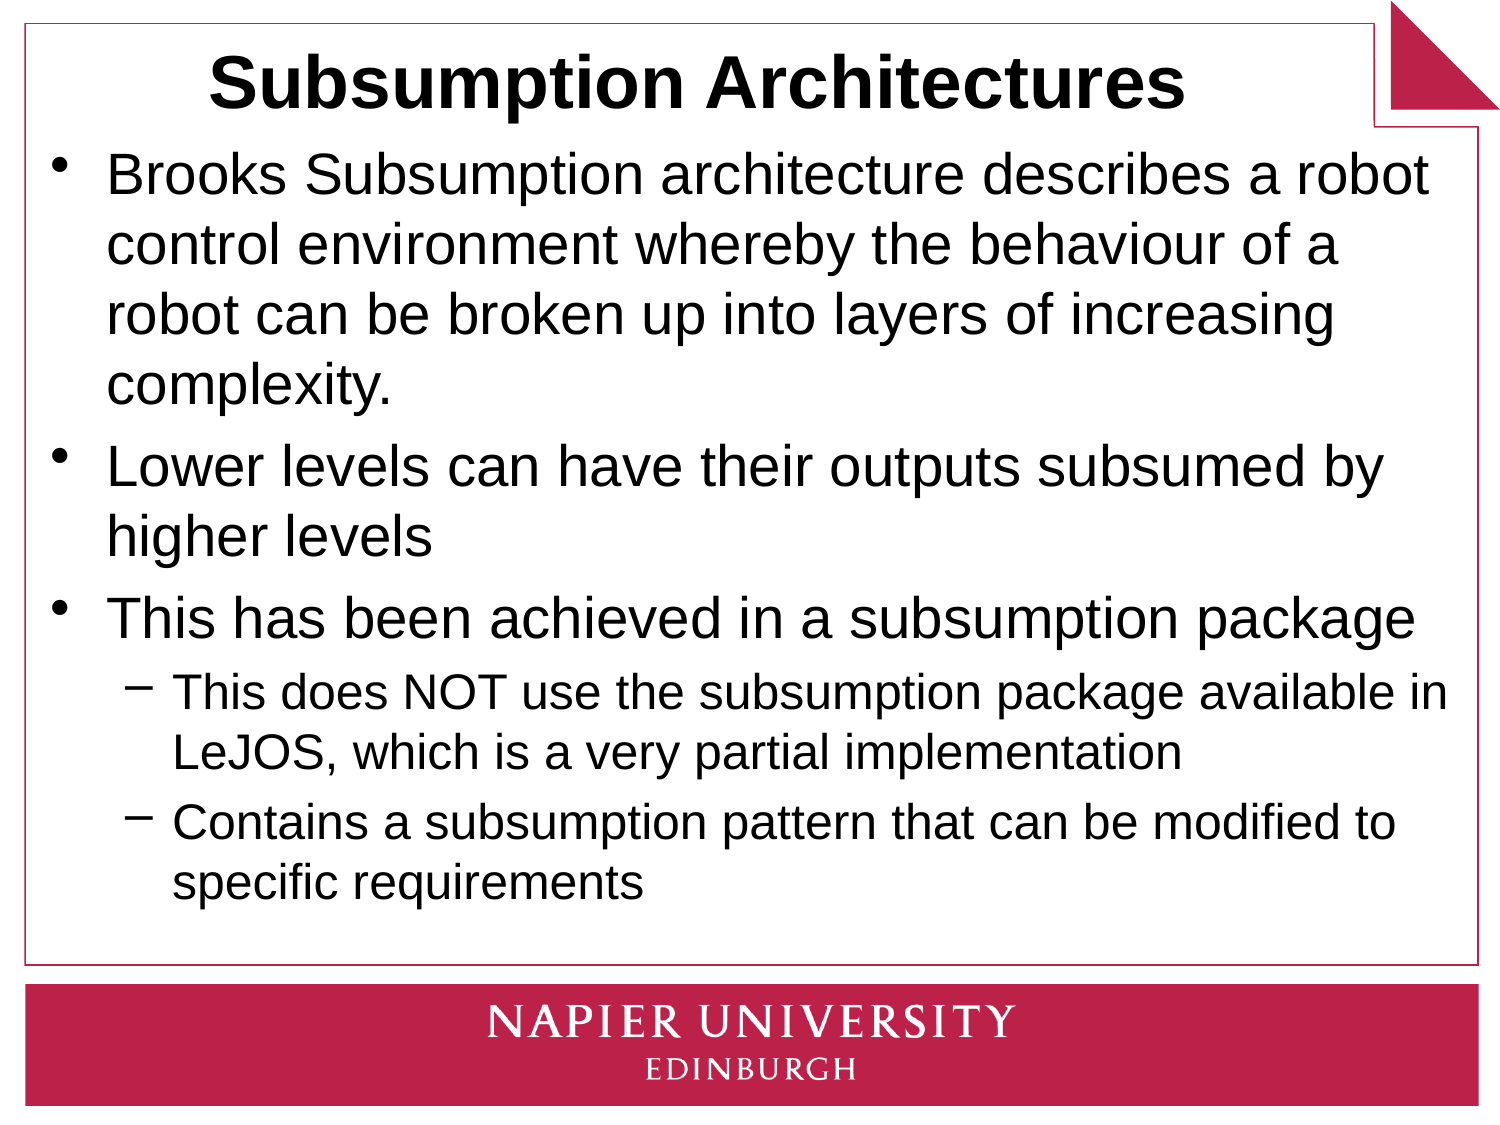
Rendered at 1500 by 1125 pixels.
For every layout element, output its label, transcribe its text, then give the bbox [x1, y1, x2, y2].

list Brooks Subsumption architecture describes a robot control environment whereby the behaviour of a robot can be broken up into layers of increasing complexity. Lower levels can have their outputs subsumed by higher levels This has been achieved in a subsumption package This does NOT use the subsumption package available in LeJOS, which is a very partial implementation Contains a subsumption pattern that can be modified to specific requirements [34, 128, 1466, 962]
title Subsumption Architectures [34, 30, 1362, 126]
